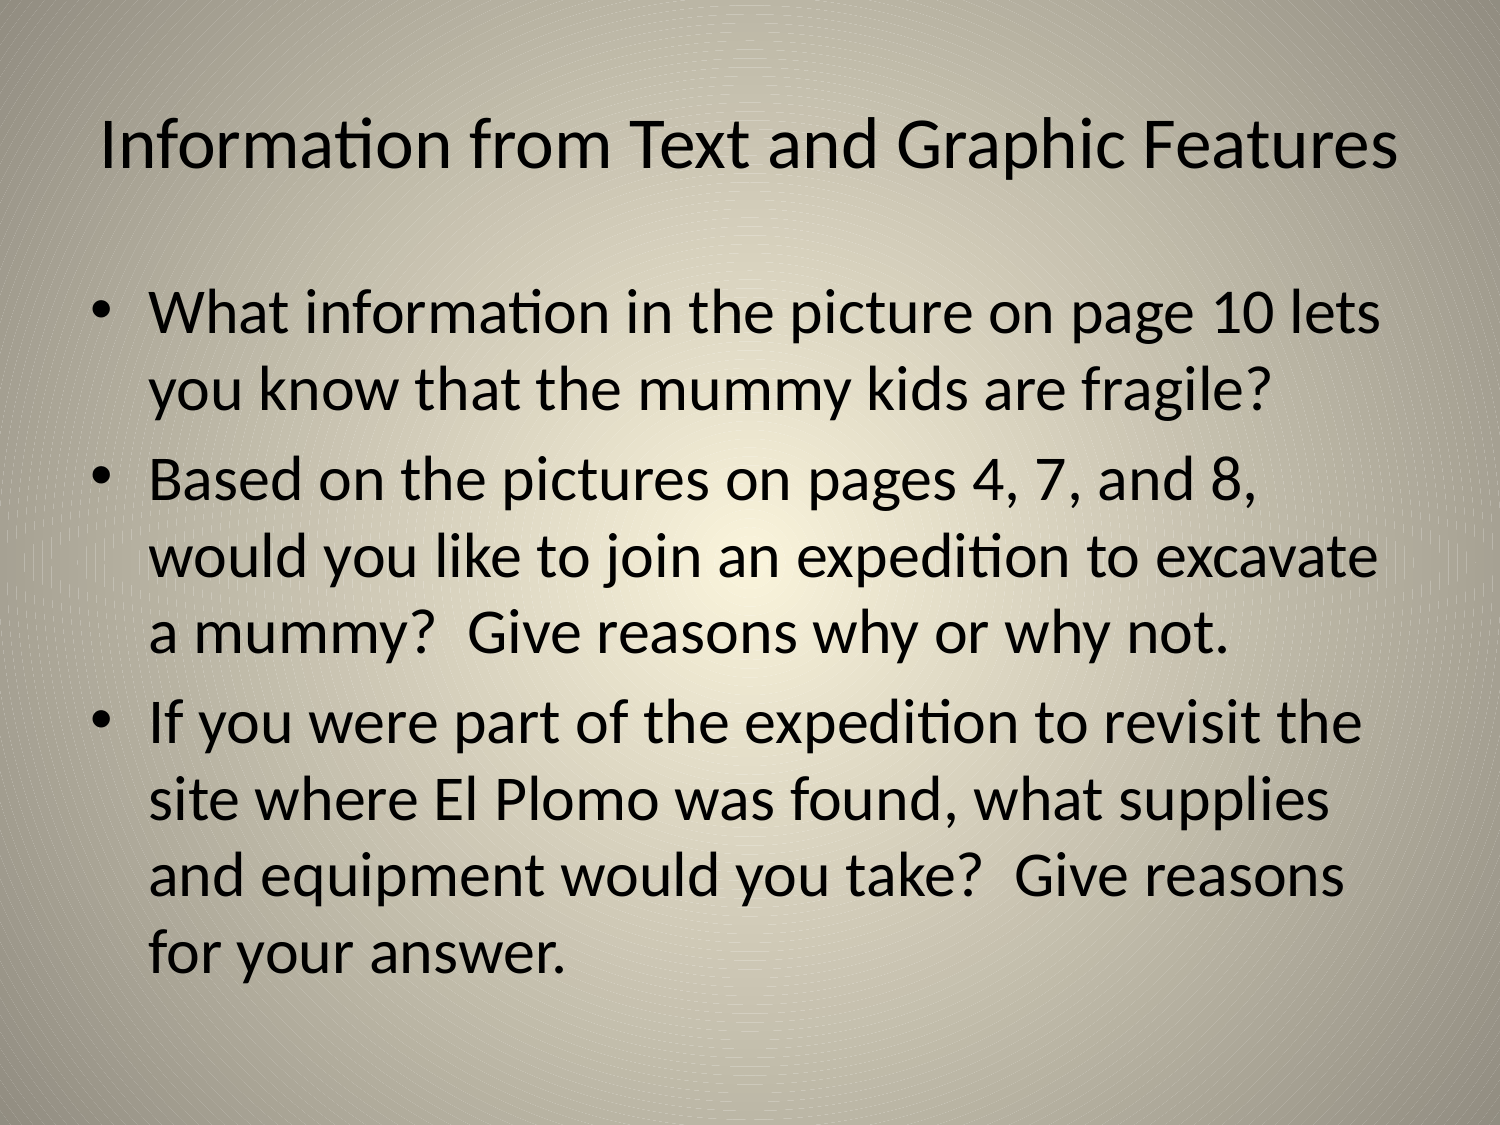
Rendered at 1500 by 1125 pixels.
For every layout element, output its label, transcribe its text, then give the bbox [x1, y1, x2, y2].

title Information from Text and Graphic Features [75, 45, 1425, 233]
list What information in the picture on page 10 lets you know that the mummy kids are fragile? Based on the pictures on pages 4, 7, and 8, would you like to join an expedition to excavate a mummy? Give reasons why or why not. If you were part of the expedition to revisit the site where El Plomo was found, what supplies and equipment would you take? Give reasons for your answer. [75, 262, 1425, 1005]
